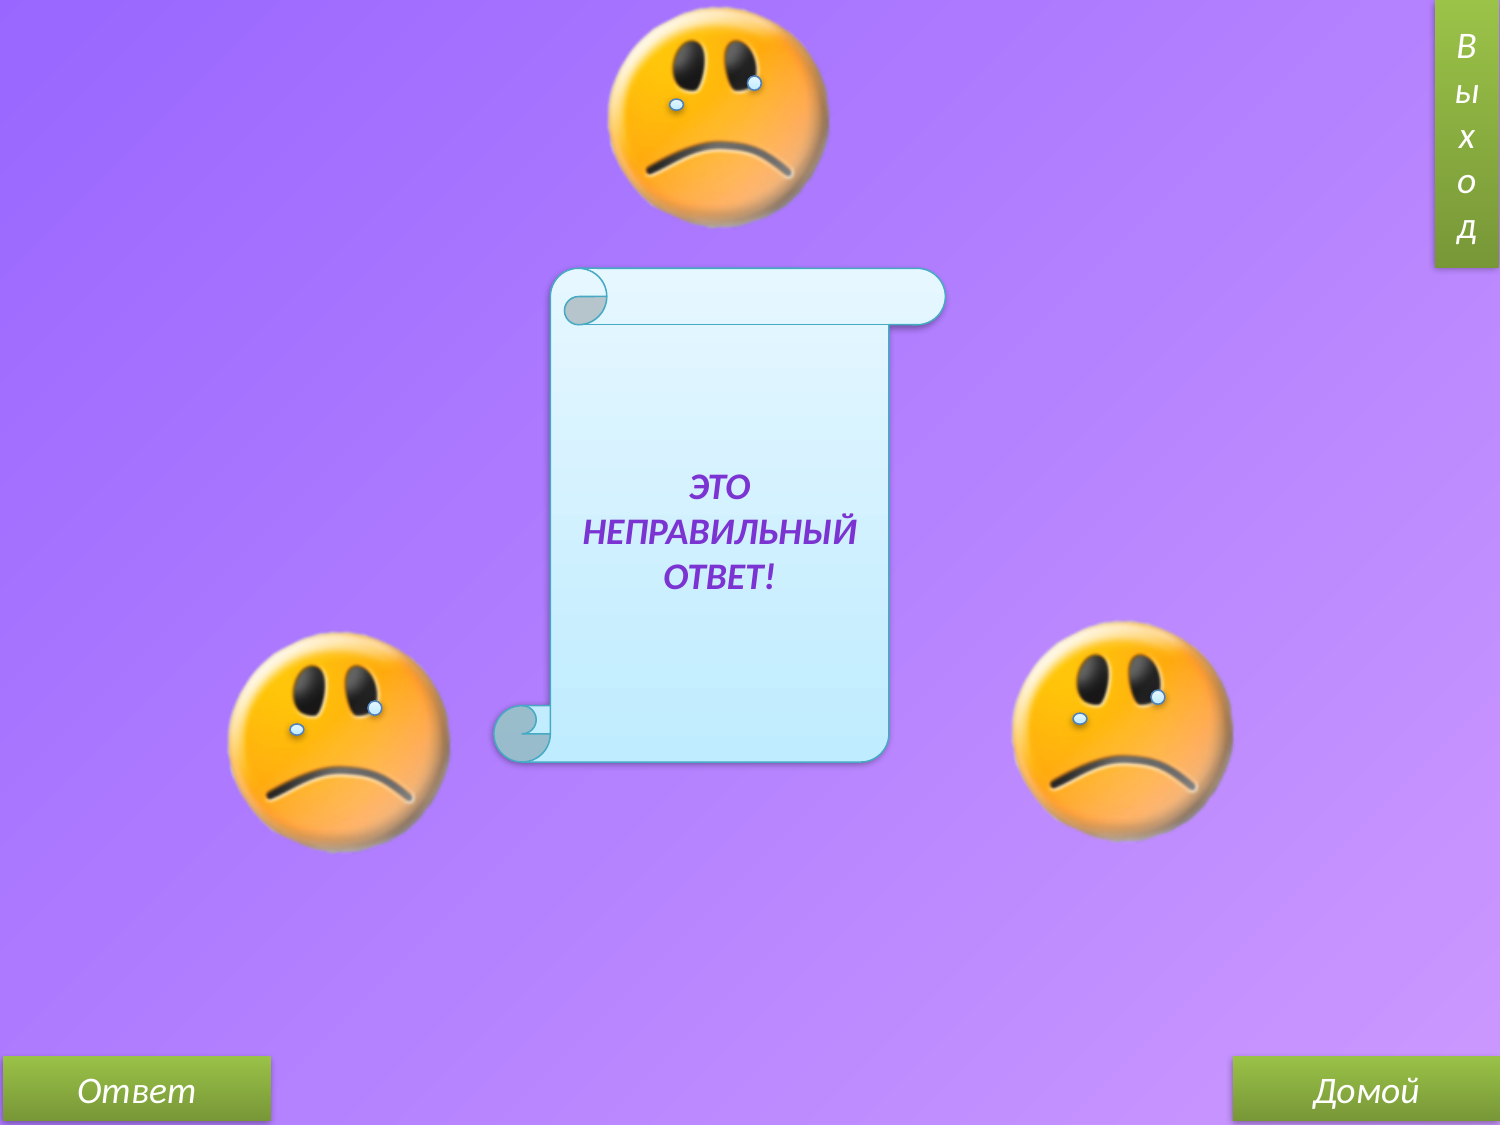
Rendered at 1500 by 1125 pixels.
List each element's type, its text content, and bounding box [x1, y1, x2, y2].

picture [594, 0, 845, 248]
picture [997, 613, 1249, 862]
text_box Выход [1435, 0, 1499, 268]
picture [214, 624, 466, 873]
text_box Домой [1232, 1056, 1500, 1121]
text_box Ответ [3, 1056, 271, 1121]
text_box Это неправильный ответ! [493, 267, 947, 763]
